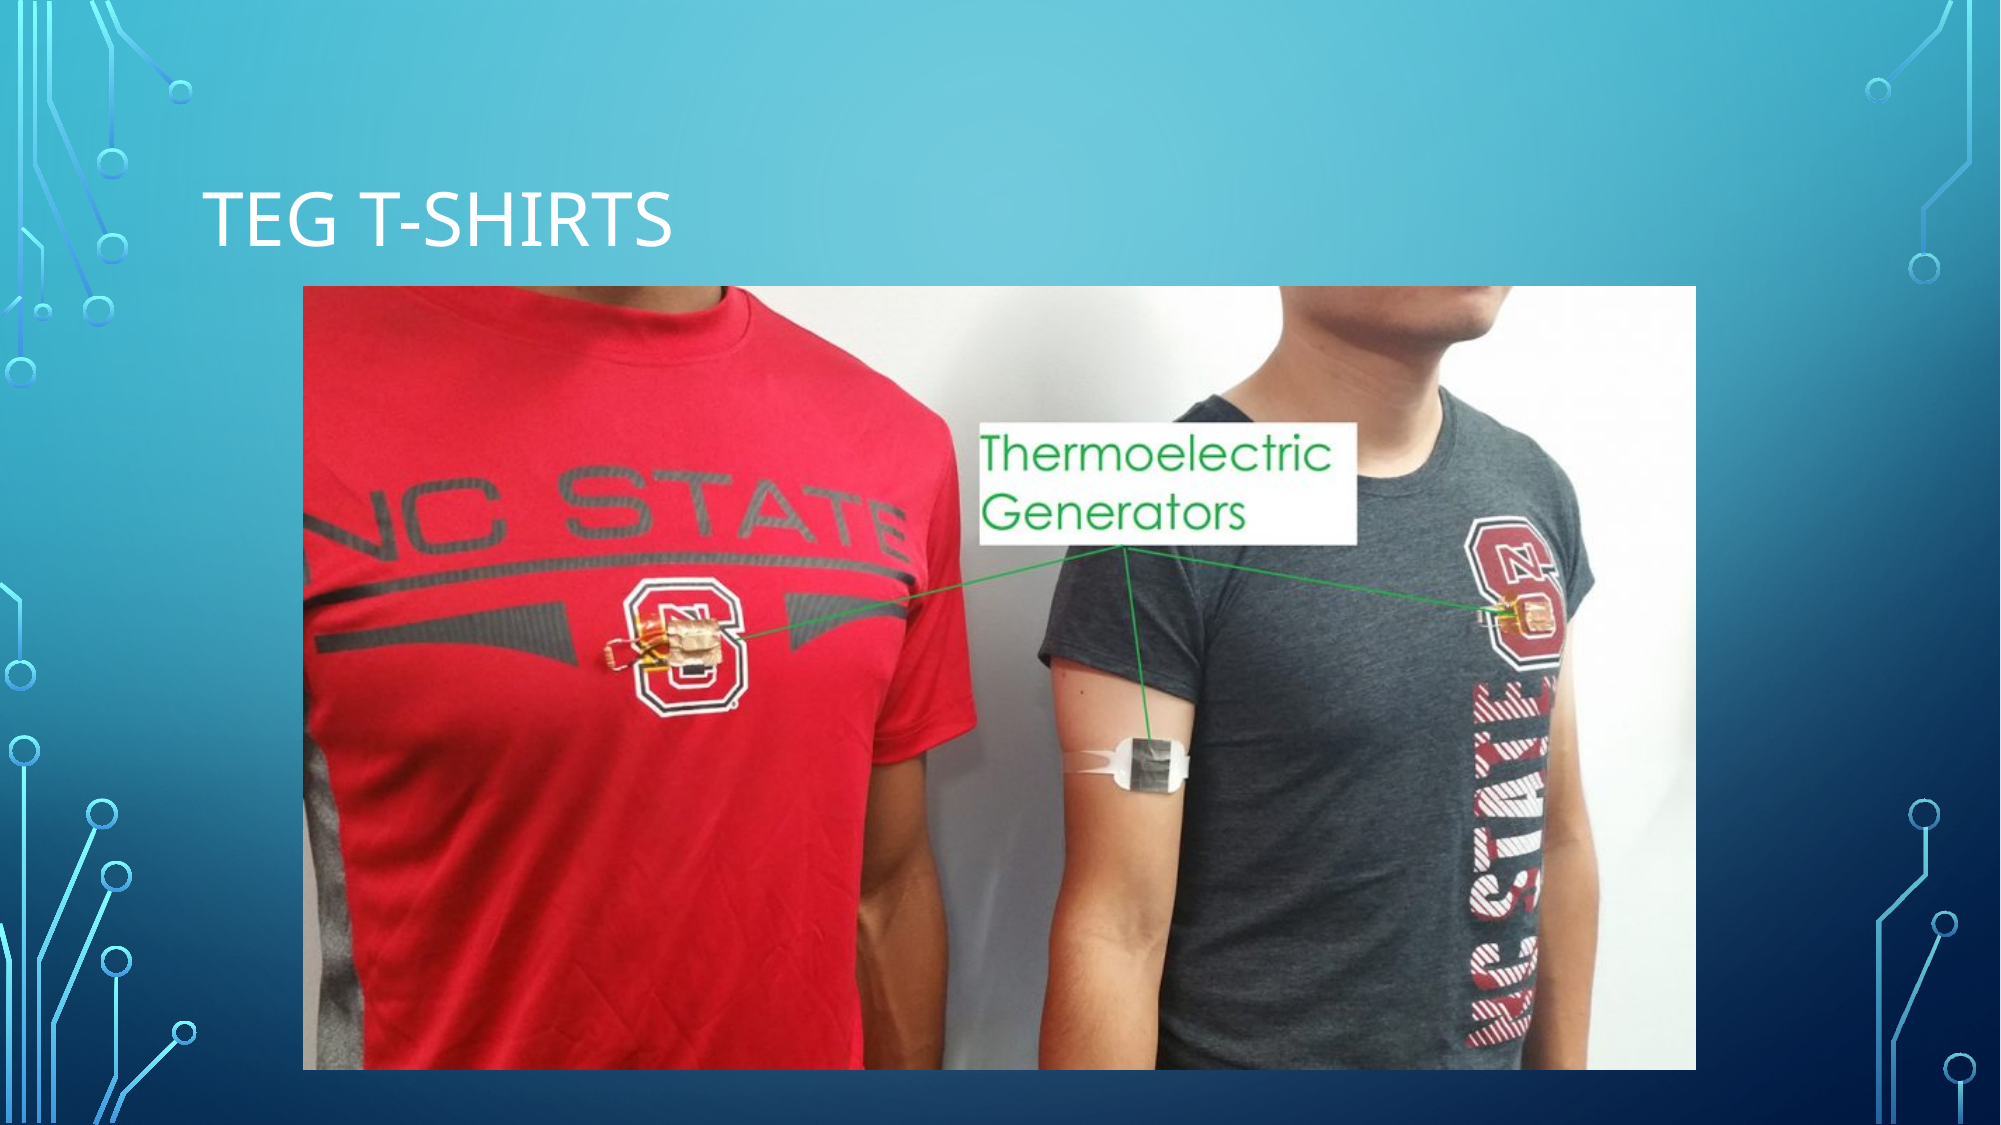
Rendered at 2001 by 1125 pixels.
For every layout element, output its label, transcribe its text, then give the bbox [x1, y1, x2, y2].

title TEG T-Shirts [187, 101, 1813, 344]
picture [303, 286, 1697, 1071]
